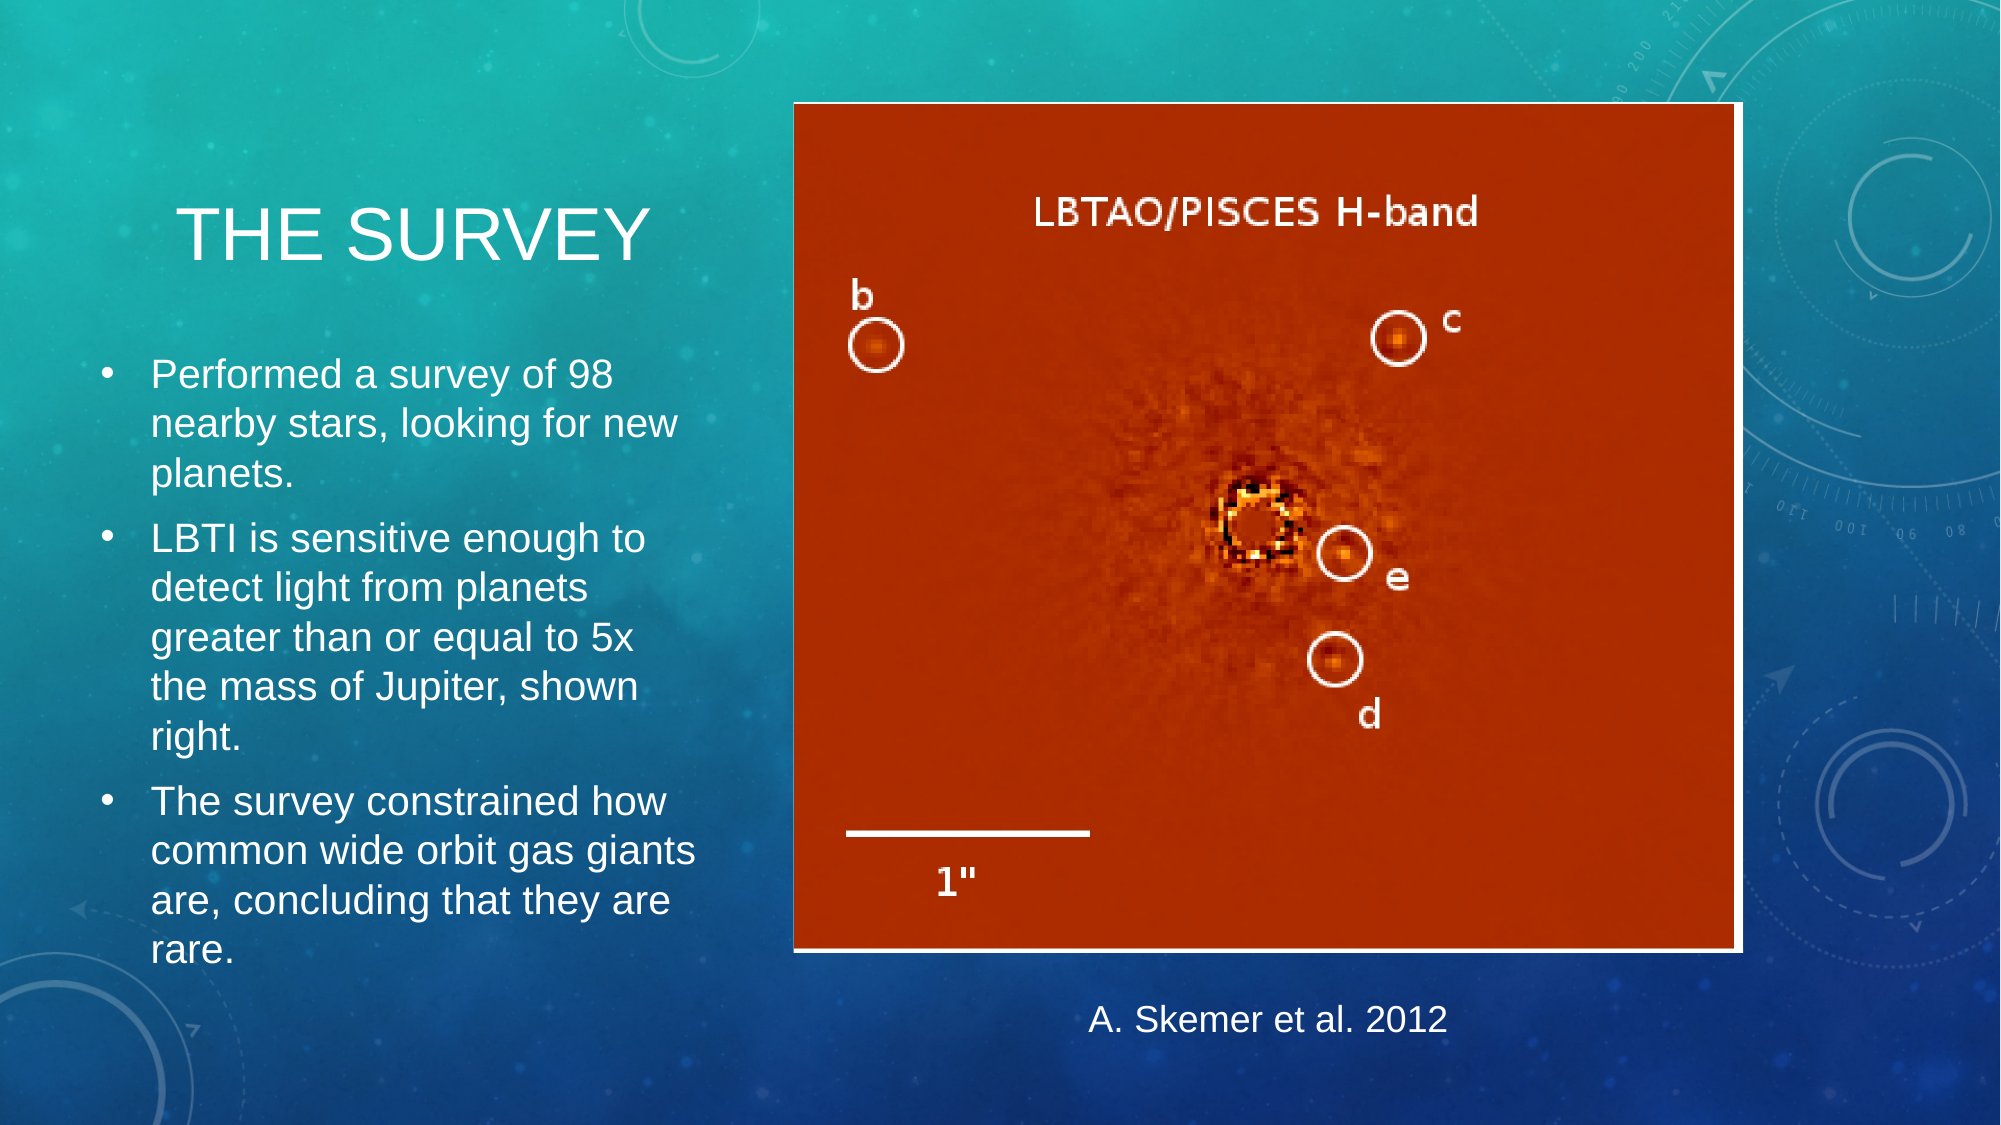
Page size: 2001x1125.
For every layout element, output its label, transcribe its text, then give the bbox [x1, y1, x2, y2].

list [793, 102, 1744, 953]
text_box A. Skemer et al. 2012 [995, 987, 1542, 1048]
list Performed a survey of 98 nearby stars, looking for new planets. LBTI is sensitive enough to detect light from planets greater than or equal to 5x the mass of Jupiter, shown right. The survey constrained how common wide orbit gas giants are, concluding that they are rare. [85, 339, 717, 988]
title The Survey [112, 58, 717, 284]
picture [0, 0, 2001, 1125]
